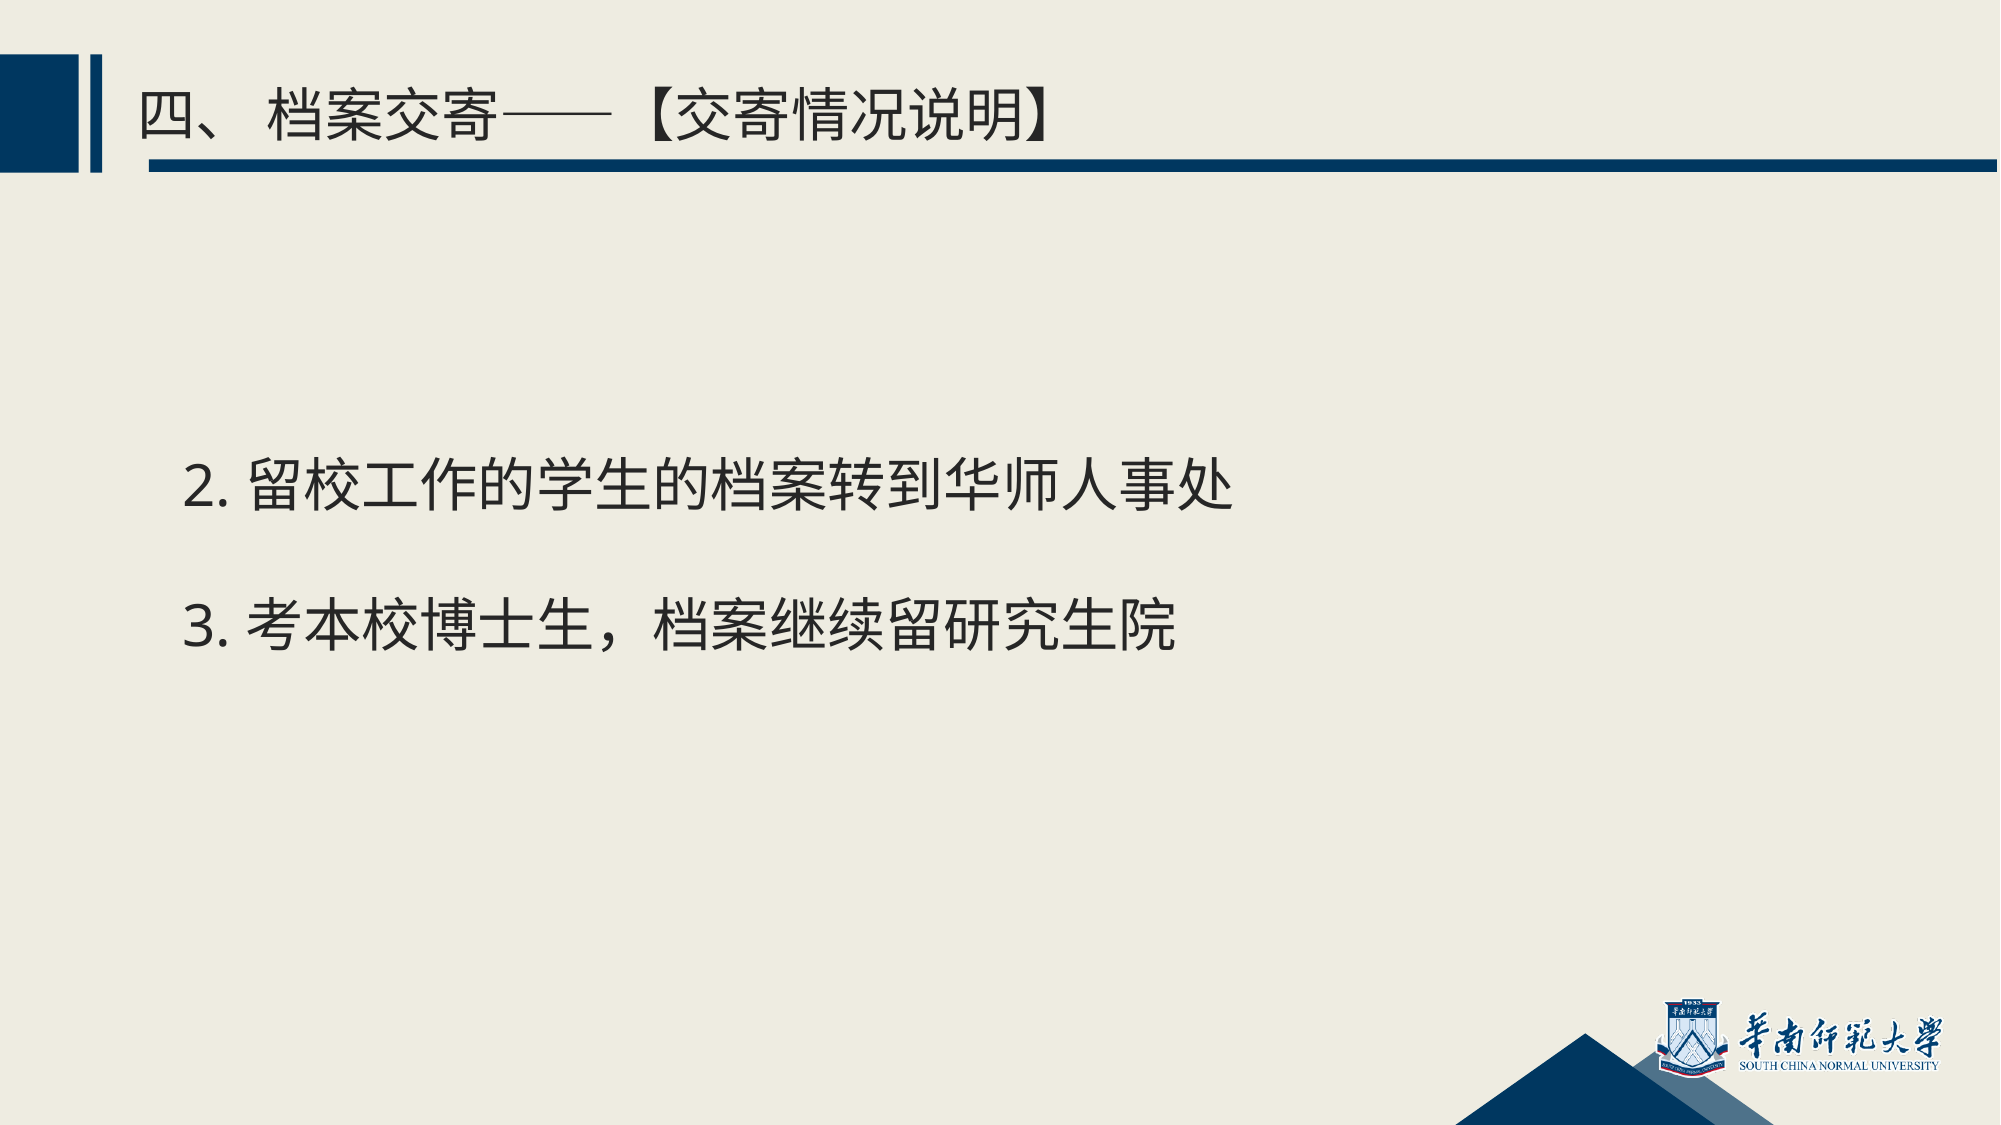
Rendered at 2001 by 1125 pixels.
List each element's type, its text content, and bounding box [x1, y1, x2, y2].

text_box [1454, 1033, 1775, 1125]
text_box 2.留校工作的学生的档案转到华师人事处 3.考本校博士生，档案继续留研究生院 [167, 370, 1887, 806]
picture [1640, 986, 1961, 1094]
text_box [0, 54, 1998, 173]
